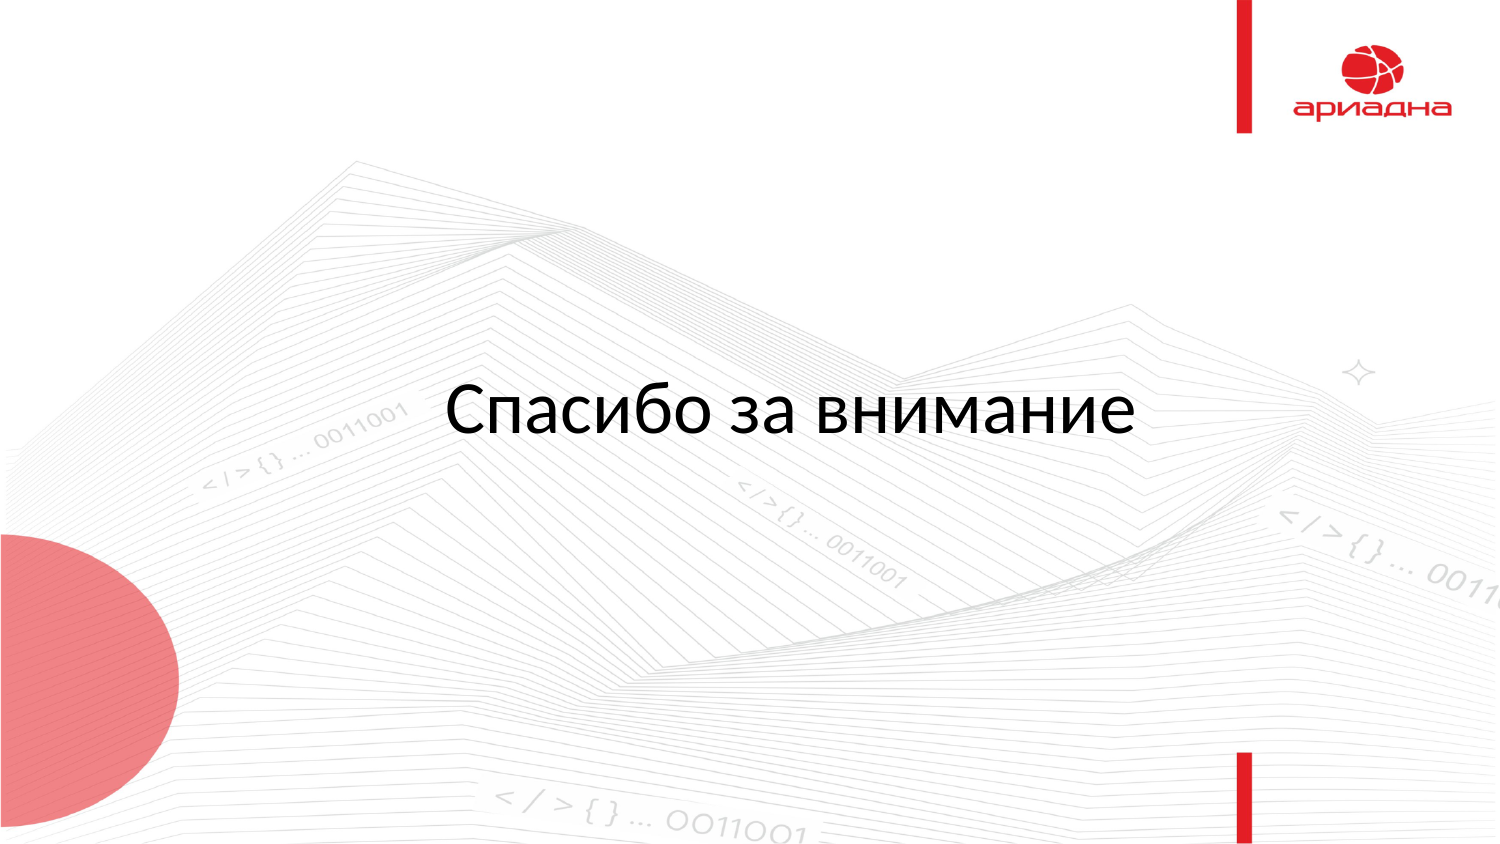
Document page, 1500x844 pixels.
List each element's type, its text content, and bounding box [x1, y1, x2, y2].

text_box Спасибо за внимание [312, 350, 1271, 457]
picture [0, 0, 1500, 844]
